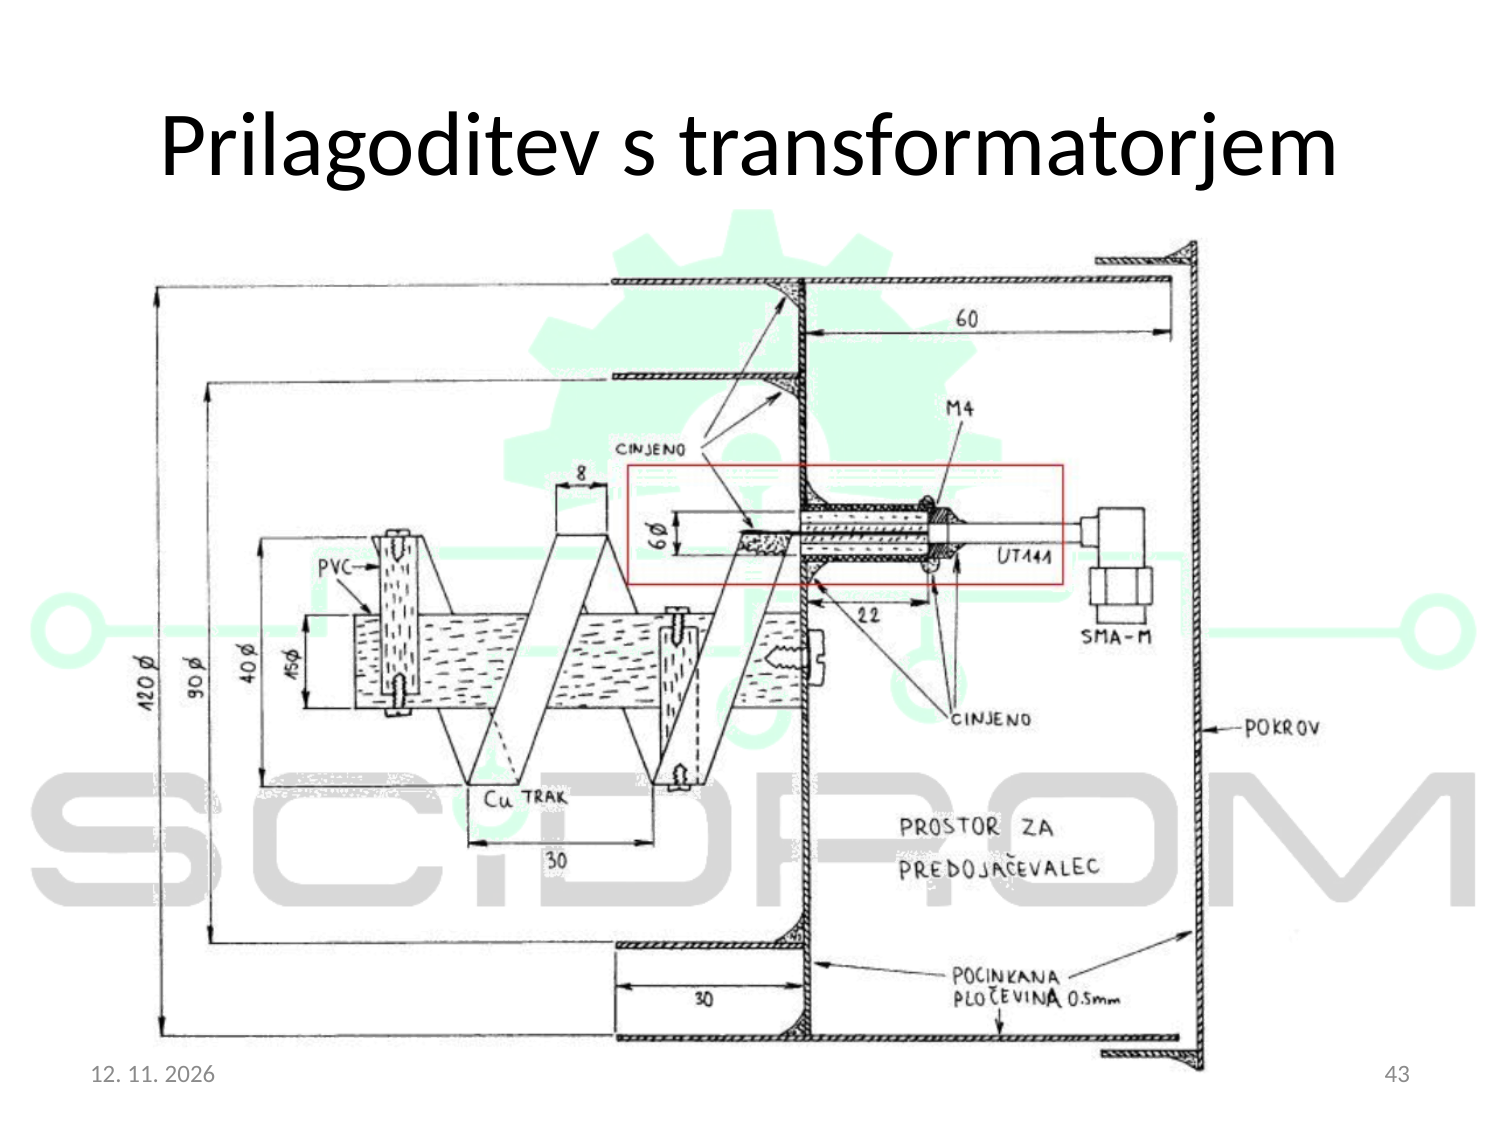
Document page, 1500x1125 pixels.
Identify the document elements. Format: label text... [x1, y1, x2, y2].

picture [76, 231, 1347, 1103]
title Prilagoditev s transformatorjem [75, 45, 1425, 233]
slide_number 43 [1351, 1042, 1425, 1103]
